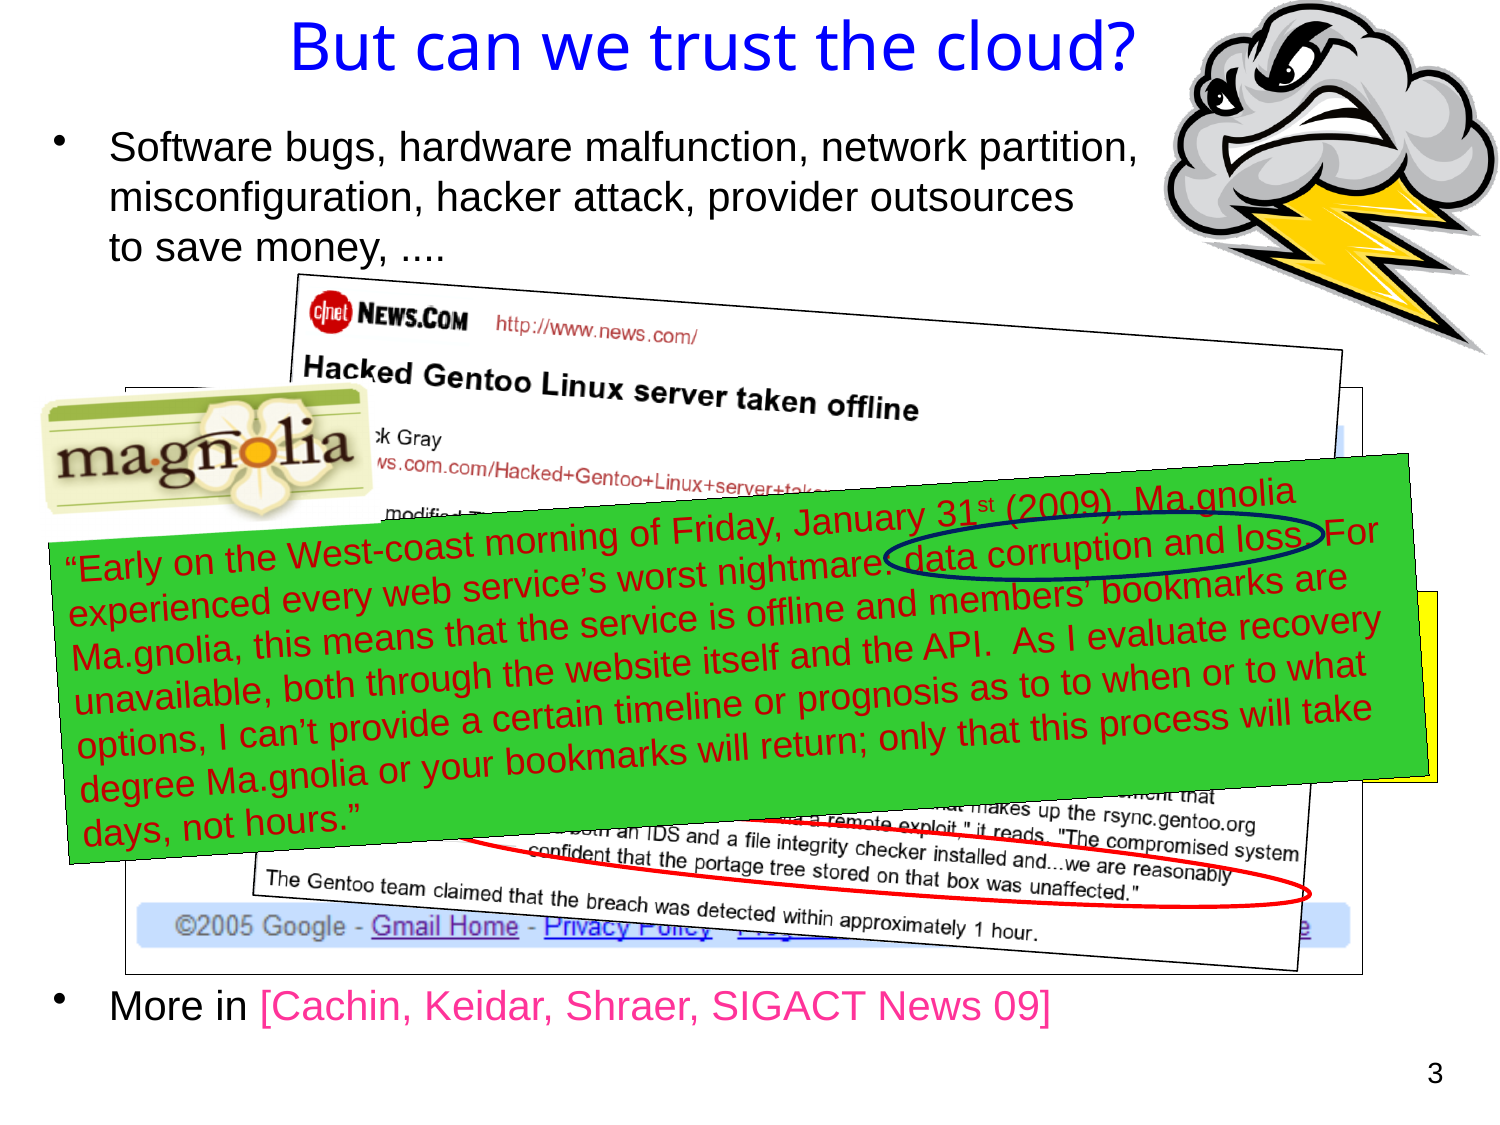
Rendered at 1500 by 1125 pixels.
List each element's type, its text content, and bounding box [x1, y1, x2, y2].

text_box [124, 832, 1363, 976]
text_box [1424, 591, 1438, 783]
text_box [274, 832, 1321, 934]
picture [297, 276, 780, 311]
picture [1162, 0, 1500, 386]
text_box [274, 311, 1321, 385]
title But can we trust the cloud? [0, 0, 1160, 138]
list Software bugs, hardware malfunction, network partition, misconfiguration, hacker attack, provider outsources to save money, .... More in [Cachin, Keidar, Shraer, SIGACT News 09] [37, 362, 1500, 1063]
list Software bugs, hardware malfunction, network partition, misconfiguration, hacker attack, provider outsources to save money, .... More in [Cachin, Keidar, Shraer, SIGACT News 09] [37, 112, 1157, 386]
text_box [37, 386, 1421, 825]
slide_number 3 [1412, 1046, 1500, 1125]
